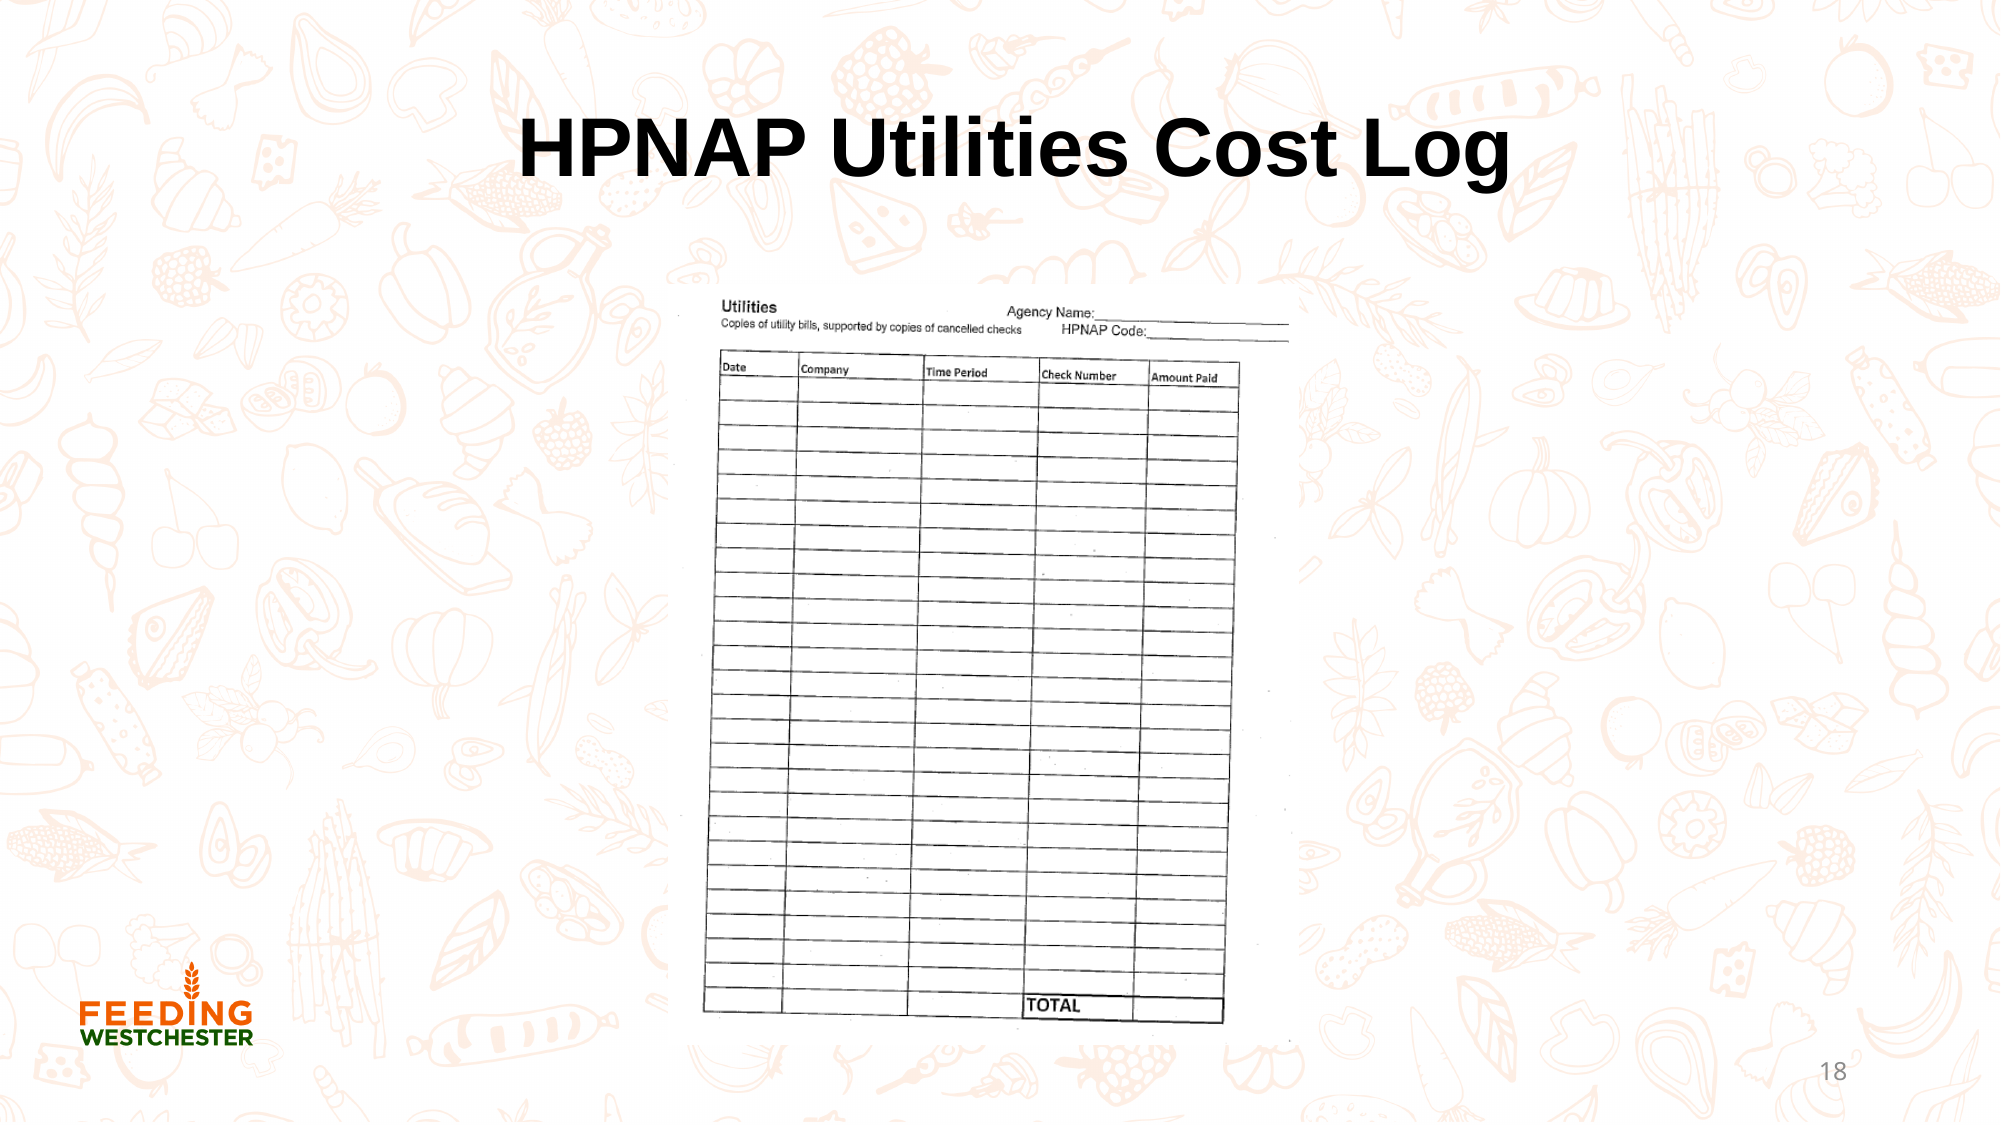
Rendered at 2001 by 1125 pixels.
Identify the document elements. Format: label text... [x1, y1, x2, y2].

slide_number 18 [1412, 1042, 1863, 1103]
picture [0, 0, 2001, 1125]
title HPNAP Utilities Cost Log [228, 27, 1804, 272]
